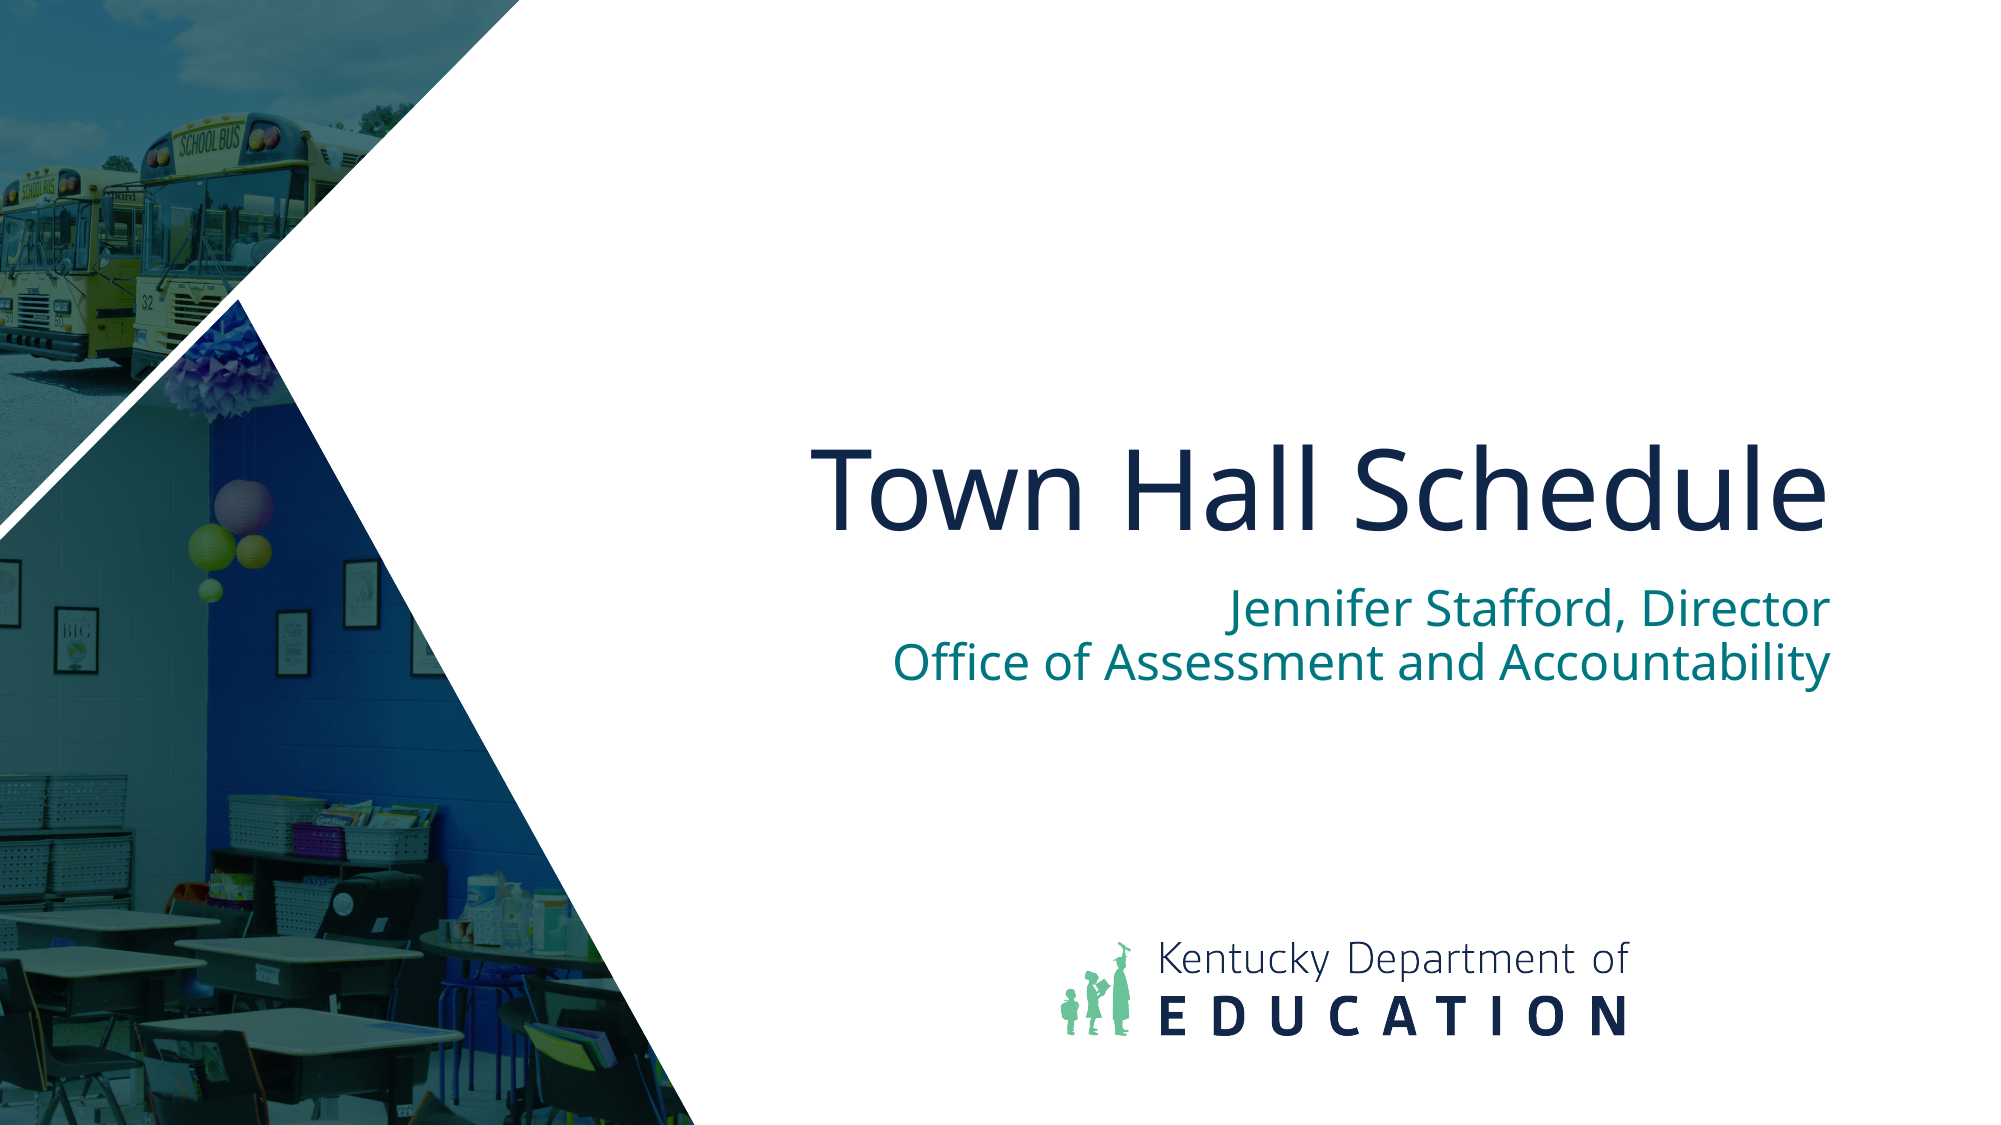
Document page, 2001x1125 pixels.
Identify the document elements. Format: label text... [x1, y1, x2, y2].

subtitle Jennifer Stafford, Director Office of Assessment and Accountability [346, 576, 1847, 848]
title Town Hall Schedule [346, 254, 1847, 563]
picture [0, 0, 2001, 1125]
